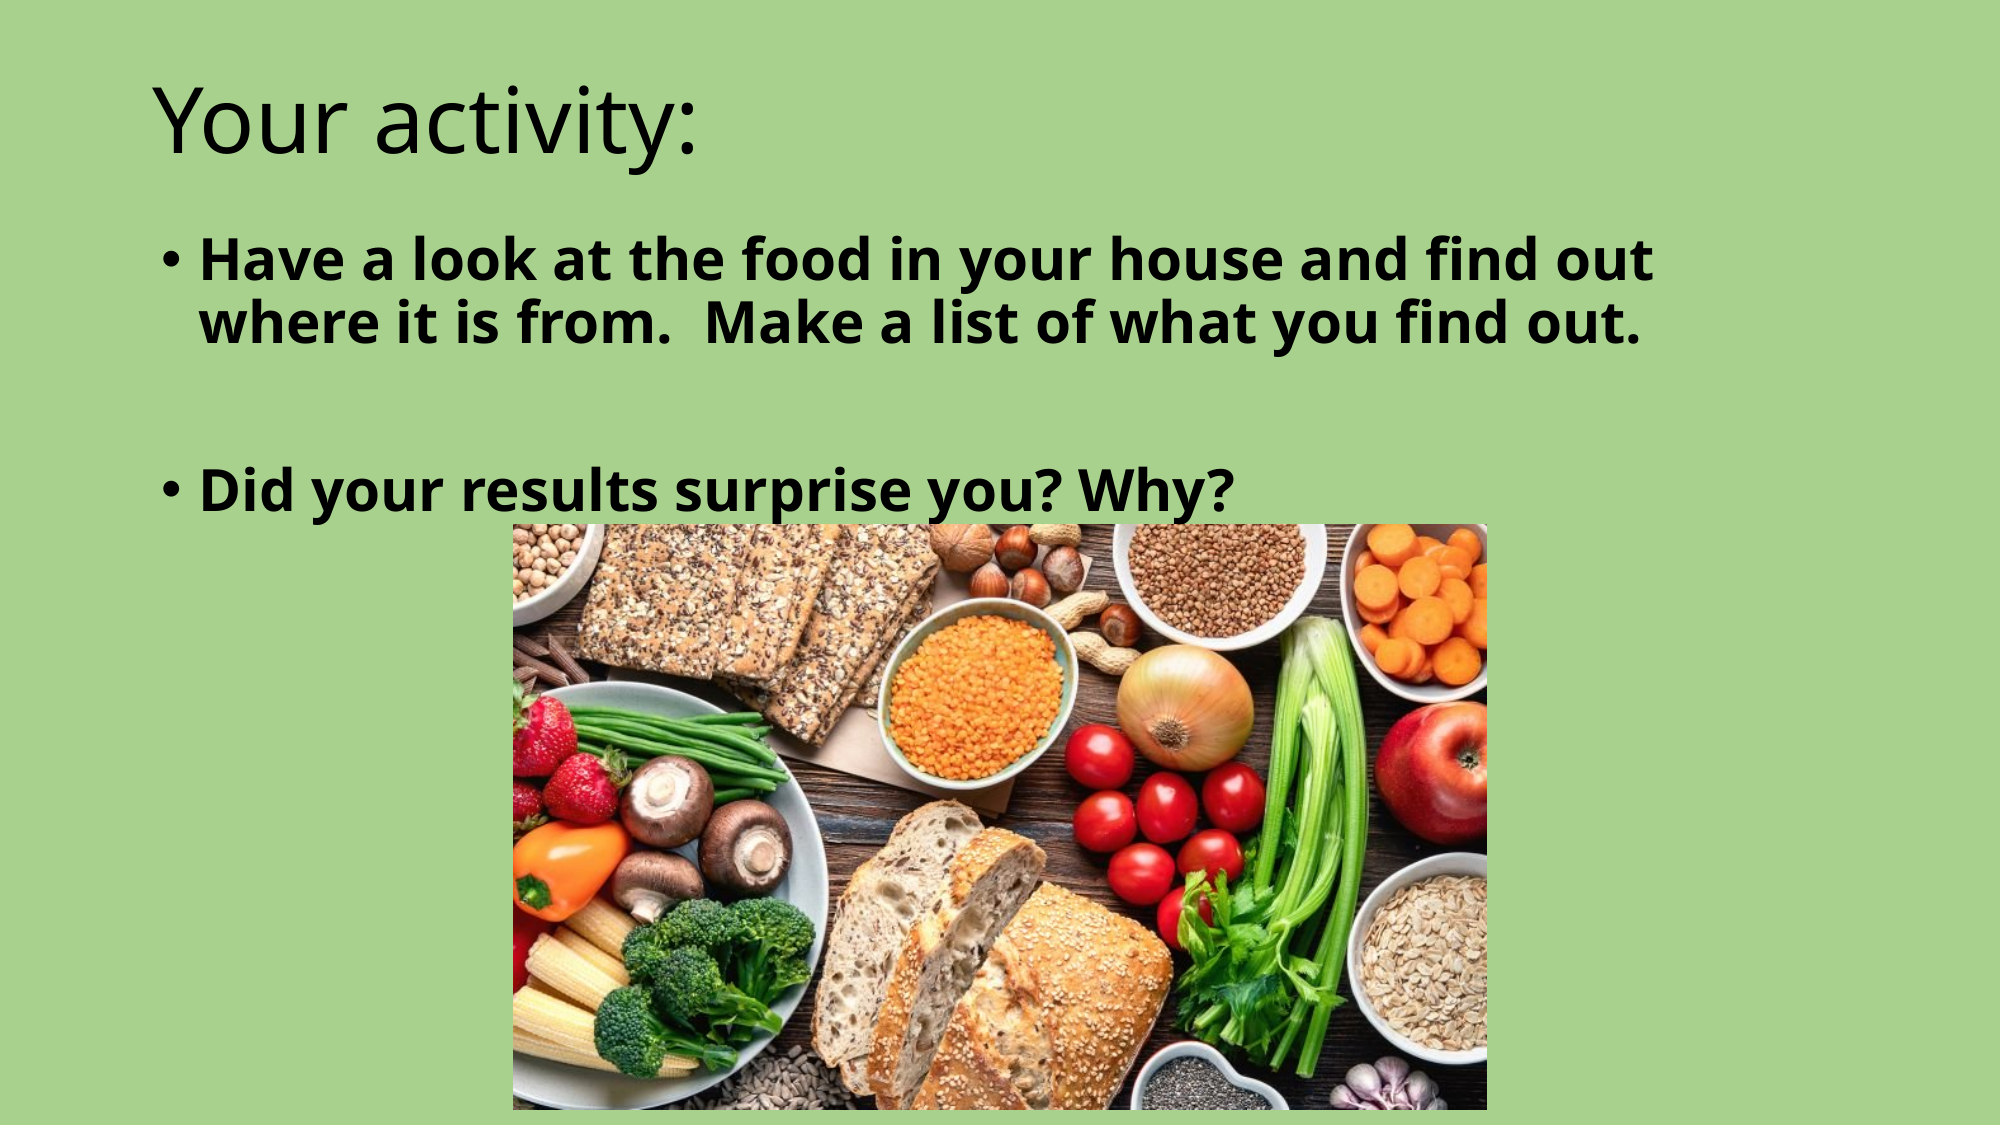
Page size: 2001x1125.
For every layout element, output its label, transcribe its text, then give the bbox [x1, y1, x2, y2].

picture [513, 524, 1487, 1110]
list Have a look at the food in your house and find out where it is from. Make a list of what you find out. Did your results surprise you? Why? [146, 222, 1854, 937]
title Your activity: [137, 15, 1863, 234]
